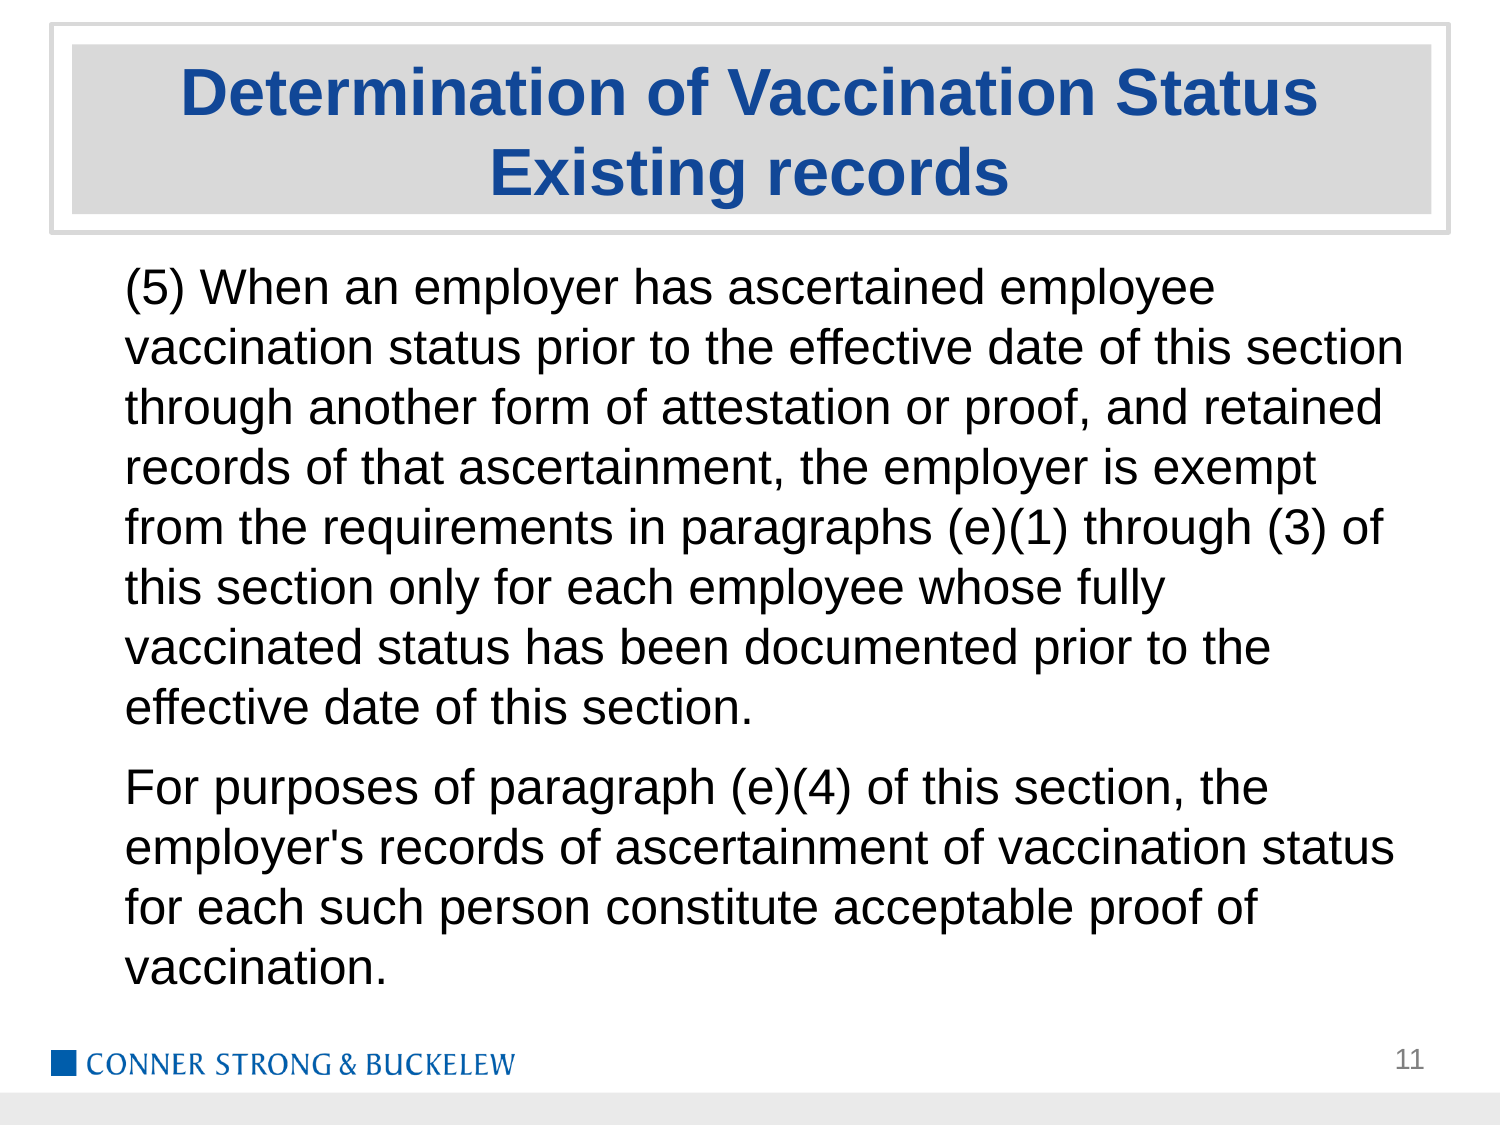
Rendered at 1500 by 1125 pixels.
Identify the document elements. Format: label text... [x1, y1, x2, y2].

picture [51, 1050, 515, 1076]
list (5) When an employer has ascertained employee vaccination status prior to the effective date of this section through another form of attestation or proof, and retained records of that ascertainment, the employer is exempt from the requirements in paragraphs (e)(1) through (3) of this section only for each employee whose fully vaccinated status has been documented prior to the effective date of this section. For purposes of paragraph (e)(4) of this section, the employer's records of ascertainment of vaccination status for each such person constitute acceptable proof of vaccination. [71, 246, 1429, 885]
title Determination of Vaccination Status Existing records [71, 44, 1429, 215]
